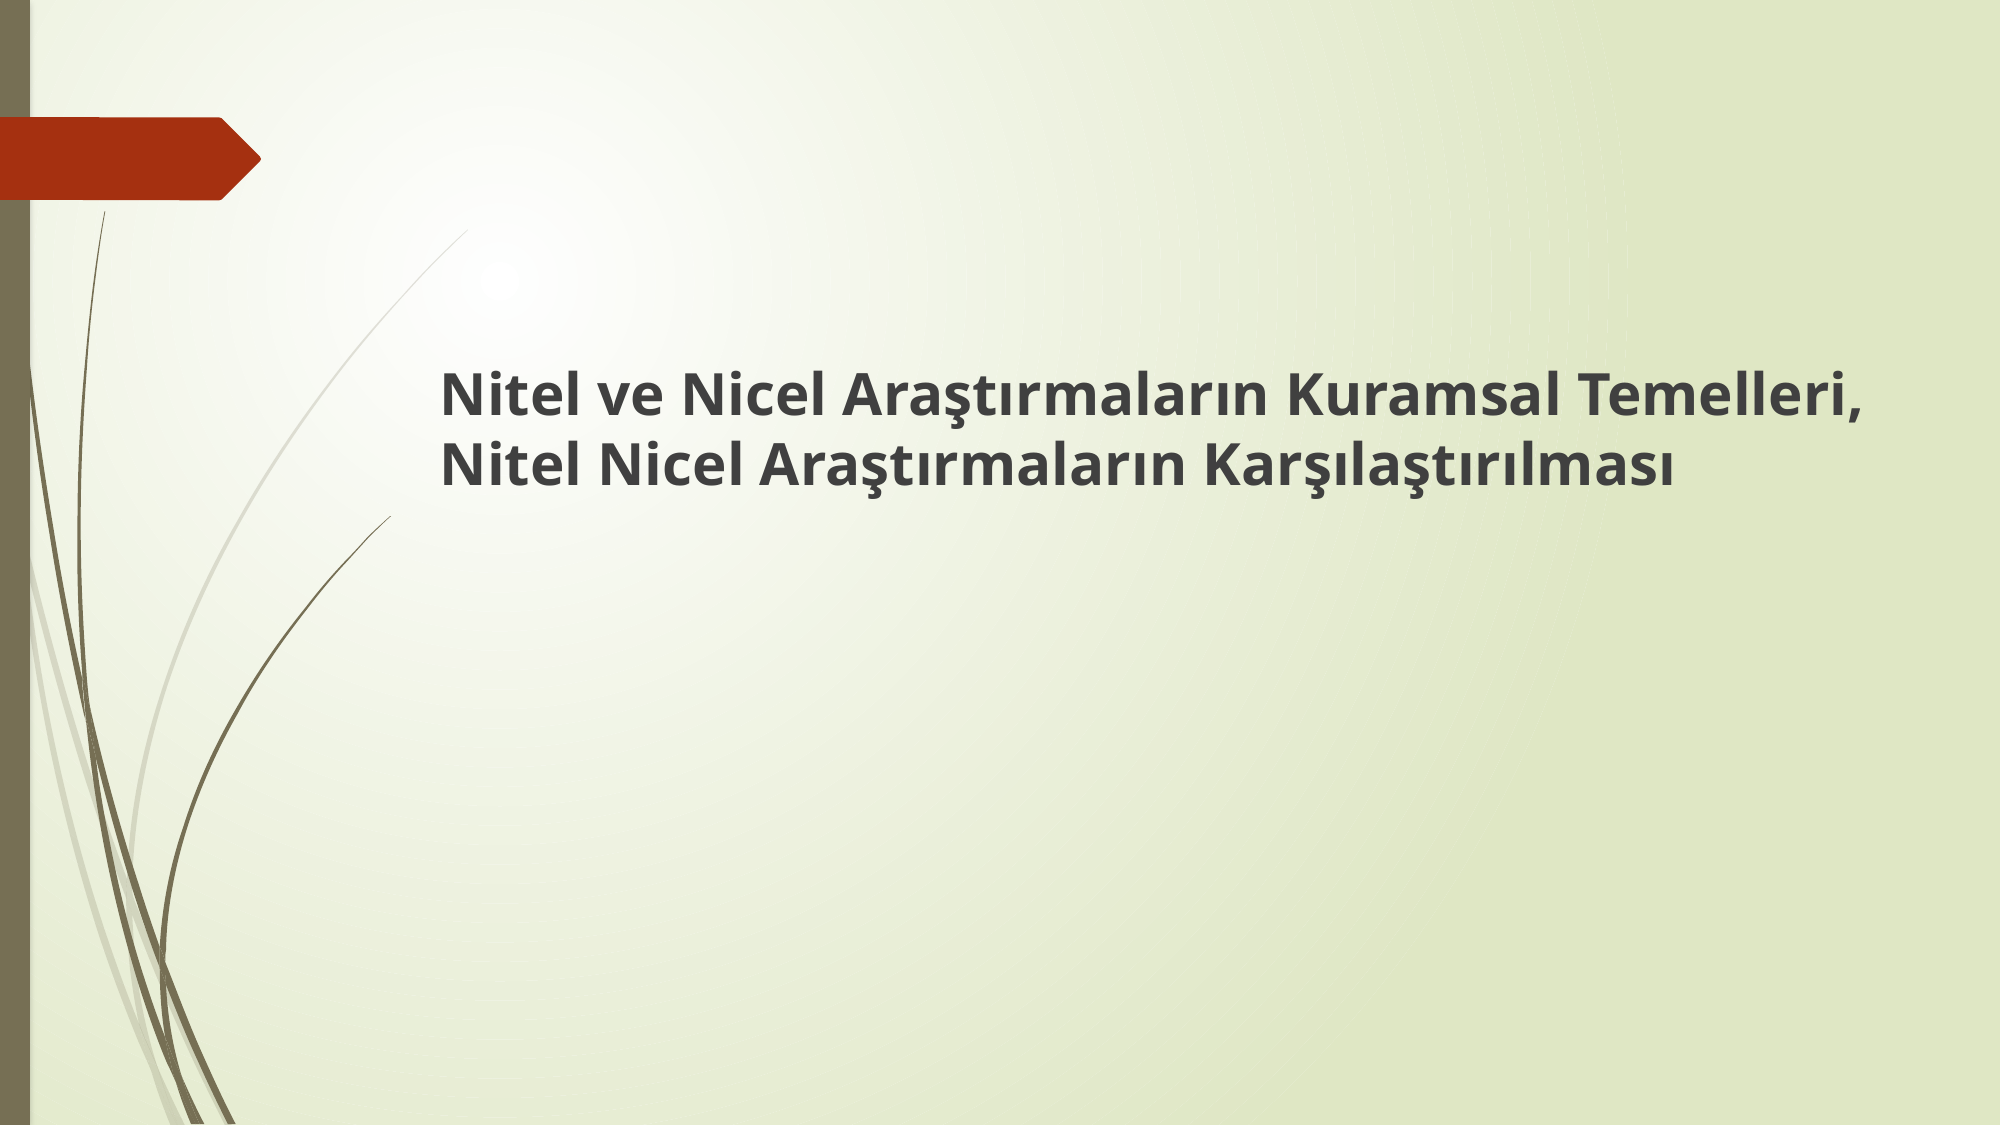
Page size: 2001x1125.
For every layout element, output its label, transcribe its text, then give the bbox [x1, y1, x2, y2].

list Nitel ve Nicel Araştırmaların Kuramsal Temelleri, Nitel Nicel Araştırmaların Karşılaştırılması [424, 350, 1896, 970]
